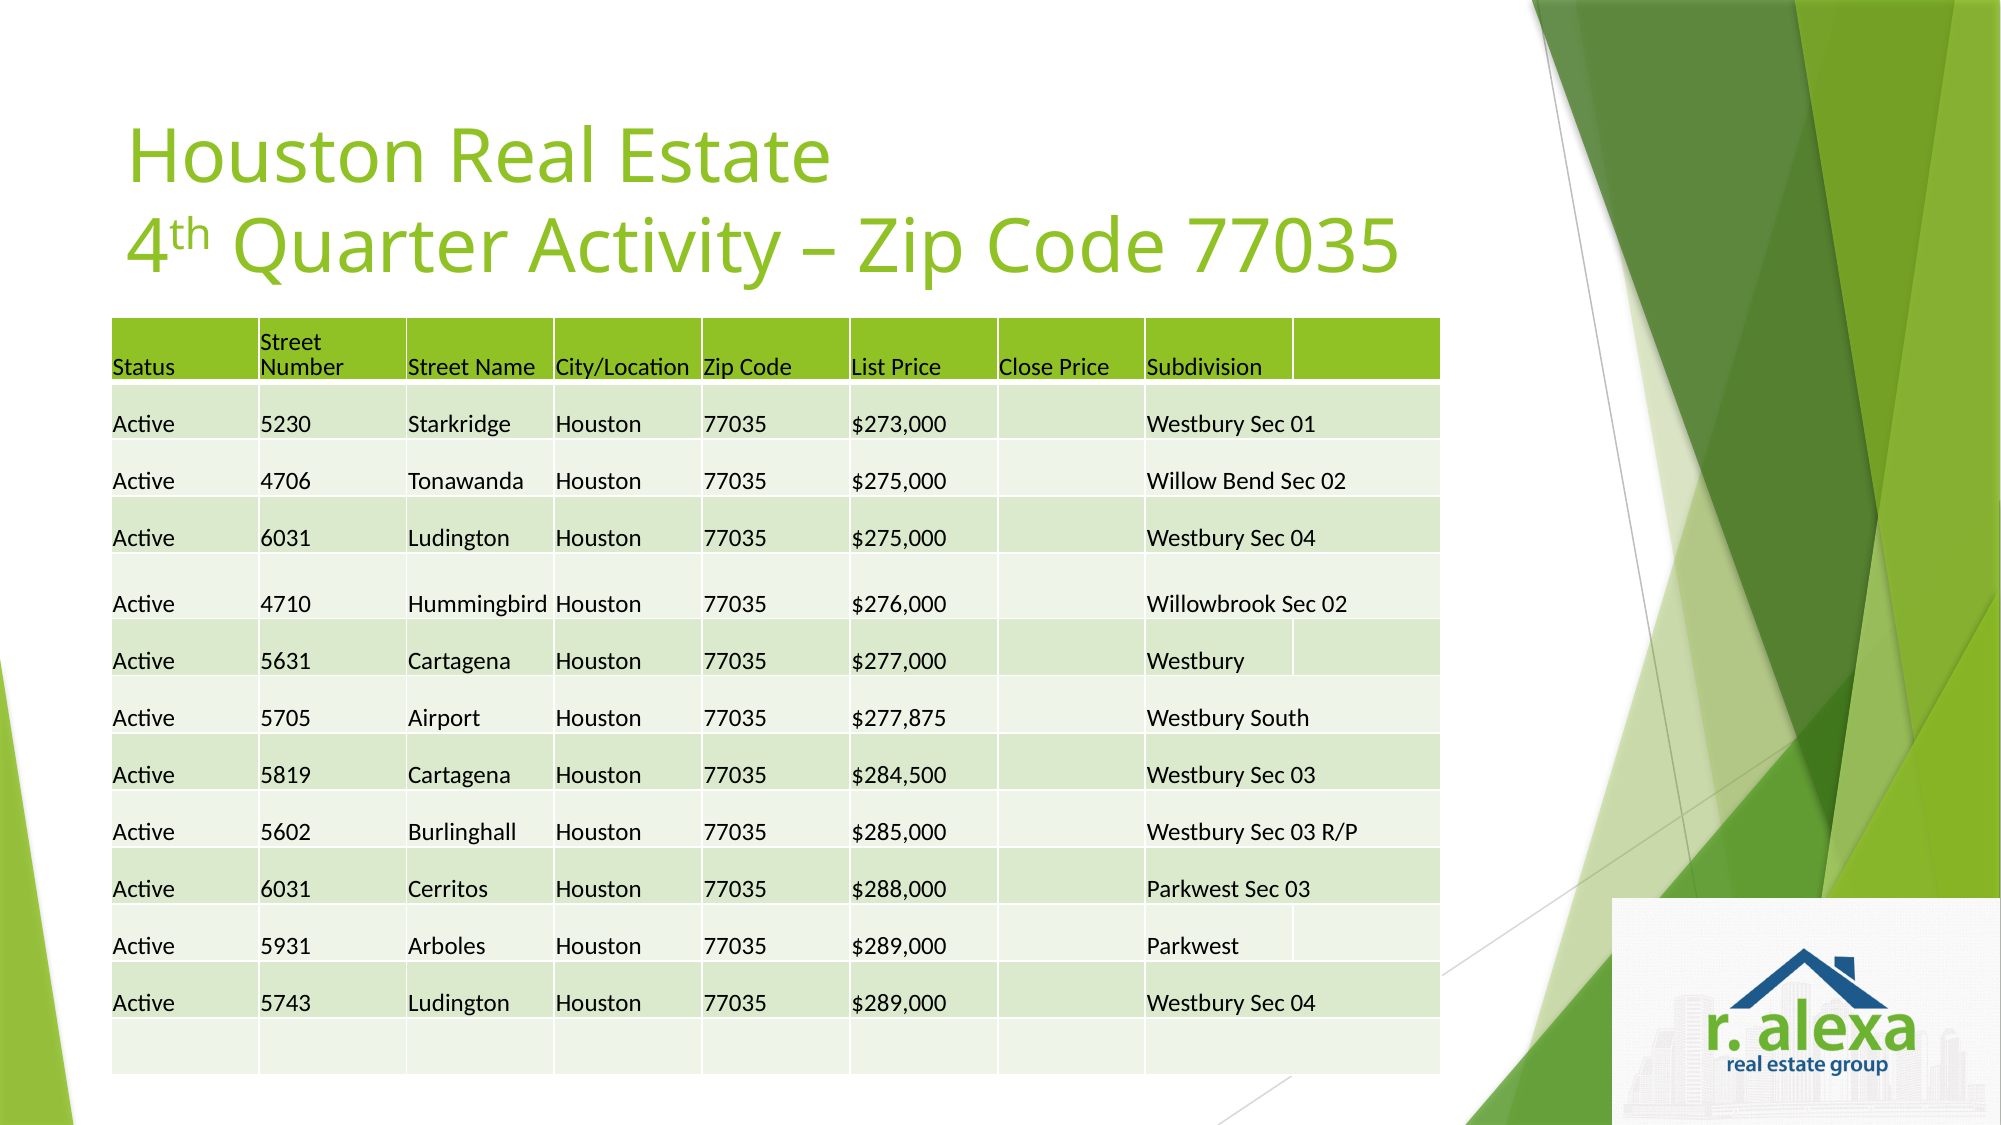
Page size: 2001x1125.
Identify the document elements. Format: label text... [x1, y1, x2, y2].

table_cell $289,000 [851, 905, 997, 960]
table_cell [999, 440, 1144, 495]
table_cell [1294, 619, 1440, 675]
table_cell Active [112, 554, 258, 618]
table_cell Westbury [1146, 619, 1292, 675]
table_cell Active [112, 497, 258, 552]
table_cell $284,500 [851, 734, 997, 789]
table_header Street Name [407, 318, 553, 379]
table_cell [999, 905, 1144, 960]
table_cell [555, 1019, 701, 1074]
table_cell [260, 1019, 406, 1074]
table_cell 5743 [260, 962, 406, 1017]
table_cell Westbury Sec 04 [1146, 497, 1440, 552]
table_cell 77035 [703, 848, 849, 903]
table_cell $275,000 [851, 440, 997, 495]
table_cell 5931 [260, 905, 406, 960]
table_cell [407, 1019, 553, 1074]
table_cell 77035 [703, 385, 849, 438]
table_cell [1146, 1019, 1440, 1074]
table_cell Active [112, 848, 258, 903]
table_cell [999, 734, 1144, 789]
table_cell $289,000 [851, 962, 997, 1017]
table_cell Cartagena [407, 734, 553, 789]
table_cell Parkwest [1146, 905, 1292, 960]
table_cell Houston [555, 619, 701, 675]
table_cell 5602 [260, 791, 406, 846]
table_cell Hummingbird [407, 554, 553, 618]
table_cell 77035 [703, 619, 849, 675]
table_cell 77035 [703, 554, 849, 618]
table_cell 77035 [703, 440, 849, 495]
table_cell Ludington [407, 962, 553, 1017]
table_header Zip Code [703, 318, 849, 379]
table_cell Houston [555, 962, 701, 1017]
table_cell 77035 [703, 676, 849, 732]
table_cell 77035 [703, 962, 849, 1017]
table_cell 6031 [260, 497, 406, 552]
table_cell 5819 [260, 734, 406, 789]
table_cell Houston [555, 385, 701, 438]
table_cell $277,000 [851, 619, 997, 675]
table_cell Westbury South [1146, 676, 1440, 732]
table_cell Houston [555, 905, 701, 960]
table_cell 77035 [703, 497, 849, 552]
table_cell [999, 554, 1144, 618]
table_cell Starkridge [407, 385, 553, 438]
table_cell 77035 [703, 905, 849, 960]
table_header Subdivision [1146, 318, 1292, 379]
table_cell 6031 [260, 848, 406, 903]
table_cell [999, 676, 1144, 732]
table_cell Active [112, 734, 258, 789]
table_cell 5631 [260, 619, 406, 675]
table_cell 4710 [260, 554, 406, 618]
table_cell Houston [555, 554, 701, 618]
table_cell 77035 [703, 734, 849, 789]
table_cell [112, 1019, 258, 1074]
table_cell Willow Bend Sec 02 [1146, 440, 1440, 495]
table_cell Westbury Sec 03 [1146, 734, 1440, 789]
table_cell Active [112, 791, 258, 846]
table_cell Tonawanda [407, 440, 553, 495]
table_cell [851, 1019, 997, 1074]
table_cell Cartagena [407, 619, 553, 675]
table_cell Houston [555, 791, 701, 846]
table_cell $275,000 [851, 497, 997, 552]
table_cell [999, 1019, 1144, 1074]
table_cell Parkwest Sec 03 [1146, 848, 1440, 903]
table_cell Cerritos [407, 848, 553, 903]
title Houston Real Estate 4th Quarter Activity – Zip Code 77035 [111, 99, 1522, 317]
table_cell Houston [555, 848, 701, 903]
table_cell Houston [555, 676, 701, 732]
table_header City/Location [555, 318, 701, 379]
table_cell $273,000 [851, 385, 997, 438]
table_cell $285,000 [851, 791, 997, 846]
table_cell 5705 [260, 676, 406, 732]
table_header Status [112, 318, 258, 379]
table_cell [703, 1019, 849, 1074]
table_cell $276,000 [851, 554, 997, 618]
table_cell 5230 [260, 385, 406, 438]
table_cell Willowbrook Sec 02 [1146, 554, 1440, 618]
table_cell [999, 962, 1144, 1017]
table_cell 4706 [260, 440, 406, 495]
table_cell Houston [555, 497, 701, 552]
table_cell Westbury Sec 01 [1146, 385, 1440, 438]
table_header Close Price [999, 318, 1144, 379]
table_cell Active [112, 676, 258, 732]
table_header [1294, 318, 1440, 379]
table_header List Price [851, 318, 997, 379]
table_cell Westbury Sec 03 R/P [1146, 791, 1440, 846]
table_cell [1294, 905, 1440, 960]
table_cell Active [112, 385, 258, 438]
table_header Street Number [260, 318, 406, 379]
table_cell Active [112, 962, 258, 1017]
table_cell [999, 791, 1144, 846]
table_cell Burlinghall [407, 791, 553, 846]
table_cell Westbury Sec 04 [1146, 962, 1440, 1017]
table_cell $288,000 [851, 848, 997, 903]
picture [1611, 898, 2000, 1125]
table_cell Houston [555, 734, 701, 789]
table_cell Houston [555, 440, 701, 495]
table_cell $277,875 [851, 676, 997, 732]
table_cell Ludington [407, 497, 553, 552]
table_cell Arboles [407, 905, 553, 960]
table_cell Active [112, 619, 258, 675]
table_cell [999, 619, 1144, 675]
table_cell 77035 [703, 791, 849, 846]
table_cell Airport [407, 676, 553, 732]
table_cell [999, 848, 1144, 903]
table_cell [999, 385, 1144, 438]
table_cell Active [112, 440, 258, 495]
table_cell [999, 497, 1144, 552]
table_cell Active [112, 905, 258, 960]
